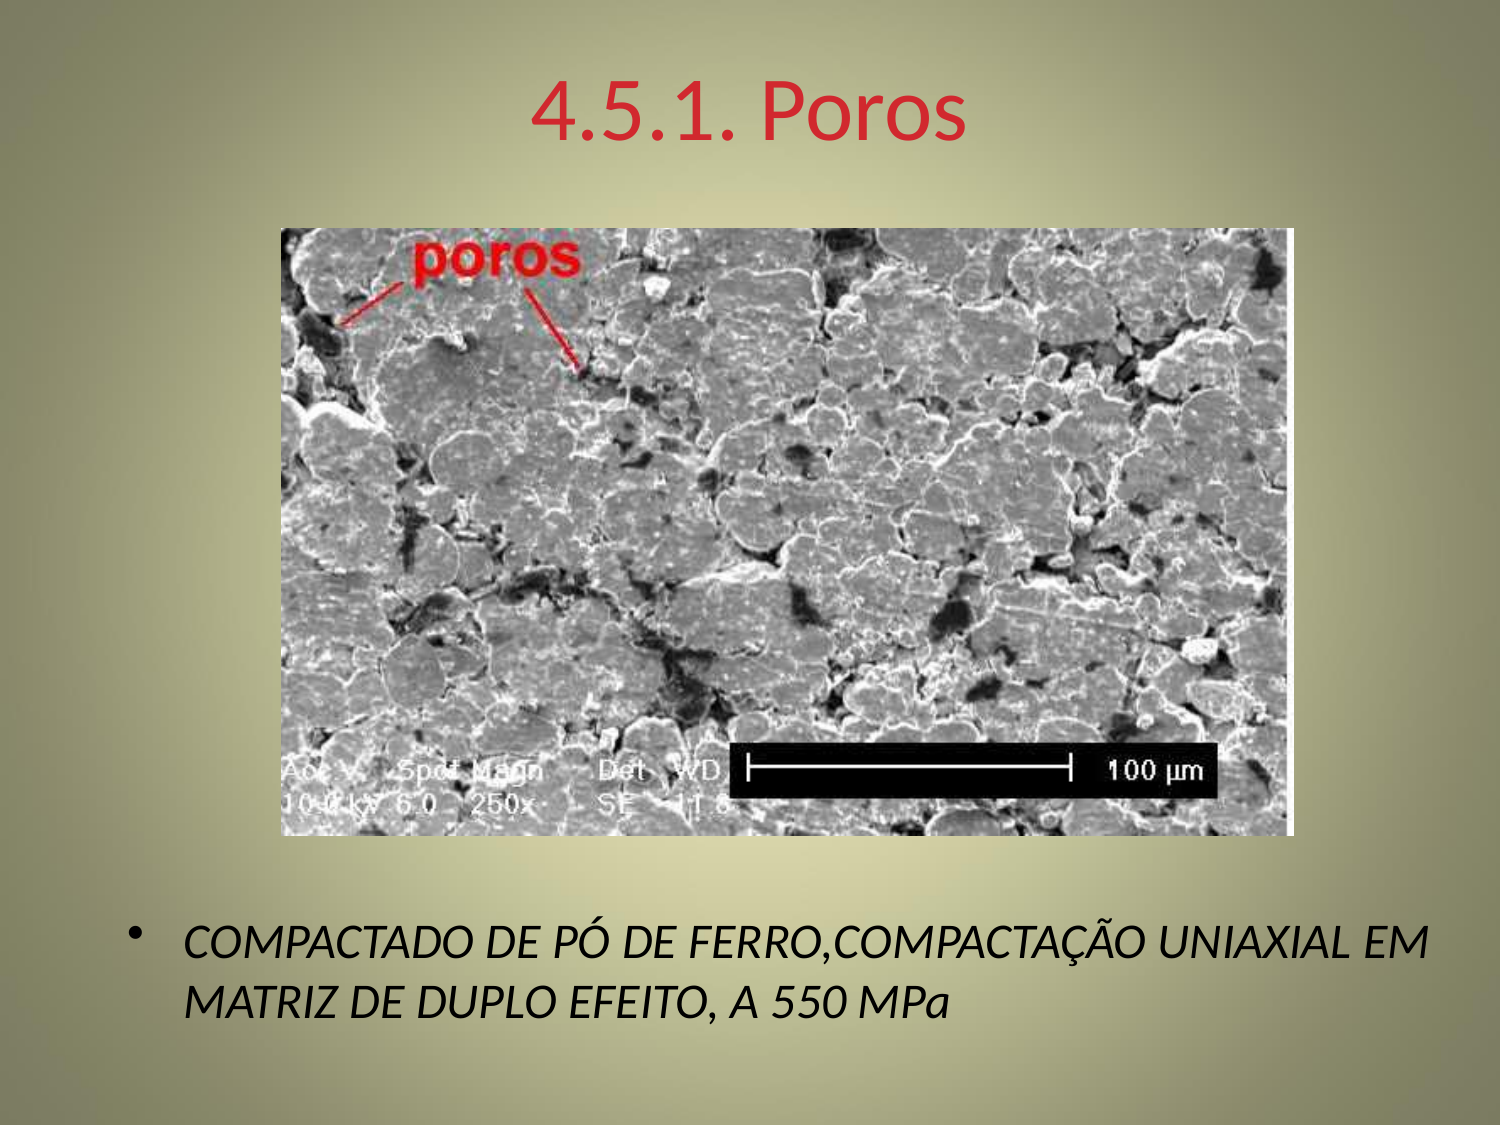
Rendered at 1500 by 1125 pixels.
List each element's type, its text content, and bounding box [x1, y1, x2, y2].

list COMPACTADO DE PÓ DE FERRO,COMPACTAÇÃO UNIAXIAL EM MATRIZ DE DUPLO EFEITO, A 550 MPa [112, 900, 1463, 1125]
picture [0, 0, 1500, 1125]
title 4.5.1. Poros [75, 45, 1425, 164]
